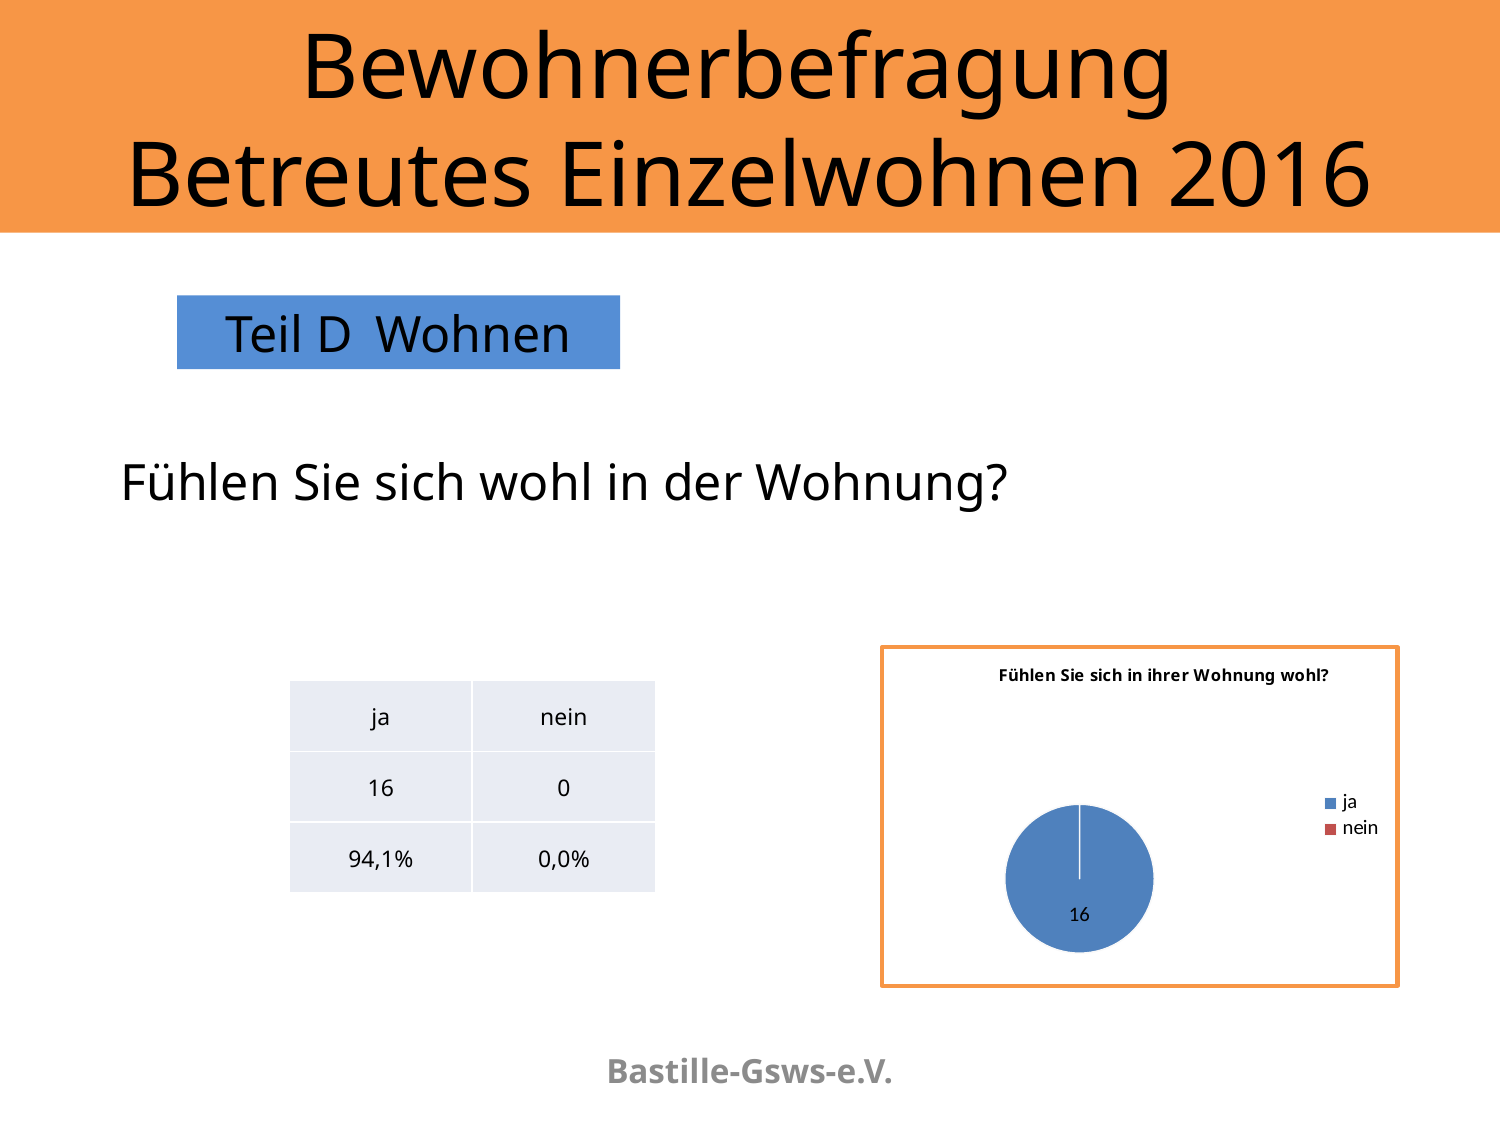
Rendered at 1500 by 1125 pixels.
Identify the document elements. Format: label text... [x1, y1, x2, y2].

table_cell 0,0% [473, 823, 655, 892]
footer Bastille-Gsws-e.V. [512, 1042, 988, 1103]
title Bewohnerbefragung Betreutes Einzelwohnen 2016 [0, 0, 1500, 233]
table_cell 16 [290, 752, 471, 821]
list Teil D Wohnen [177, 295, 621, 370]
table_header ja [290, 681, 471, 751]
chart [879, 644, 1400, 988]
text_box Fühlen Sie sich wohl in der Wohnung? [105, 442, 1037, 518]
table_cell 94,1% [290, 823, 471, 892]
table_cell 0 [473, 752, 655, 821]
table_header nein [473, 681, 655, 751]
